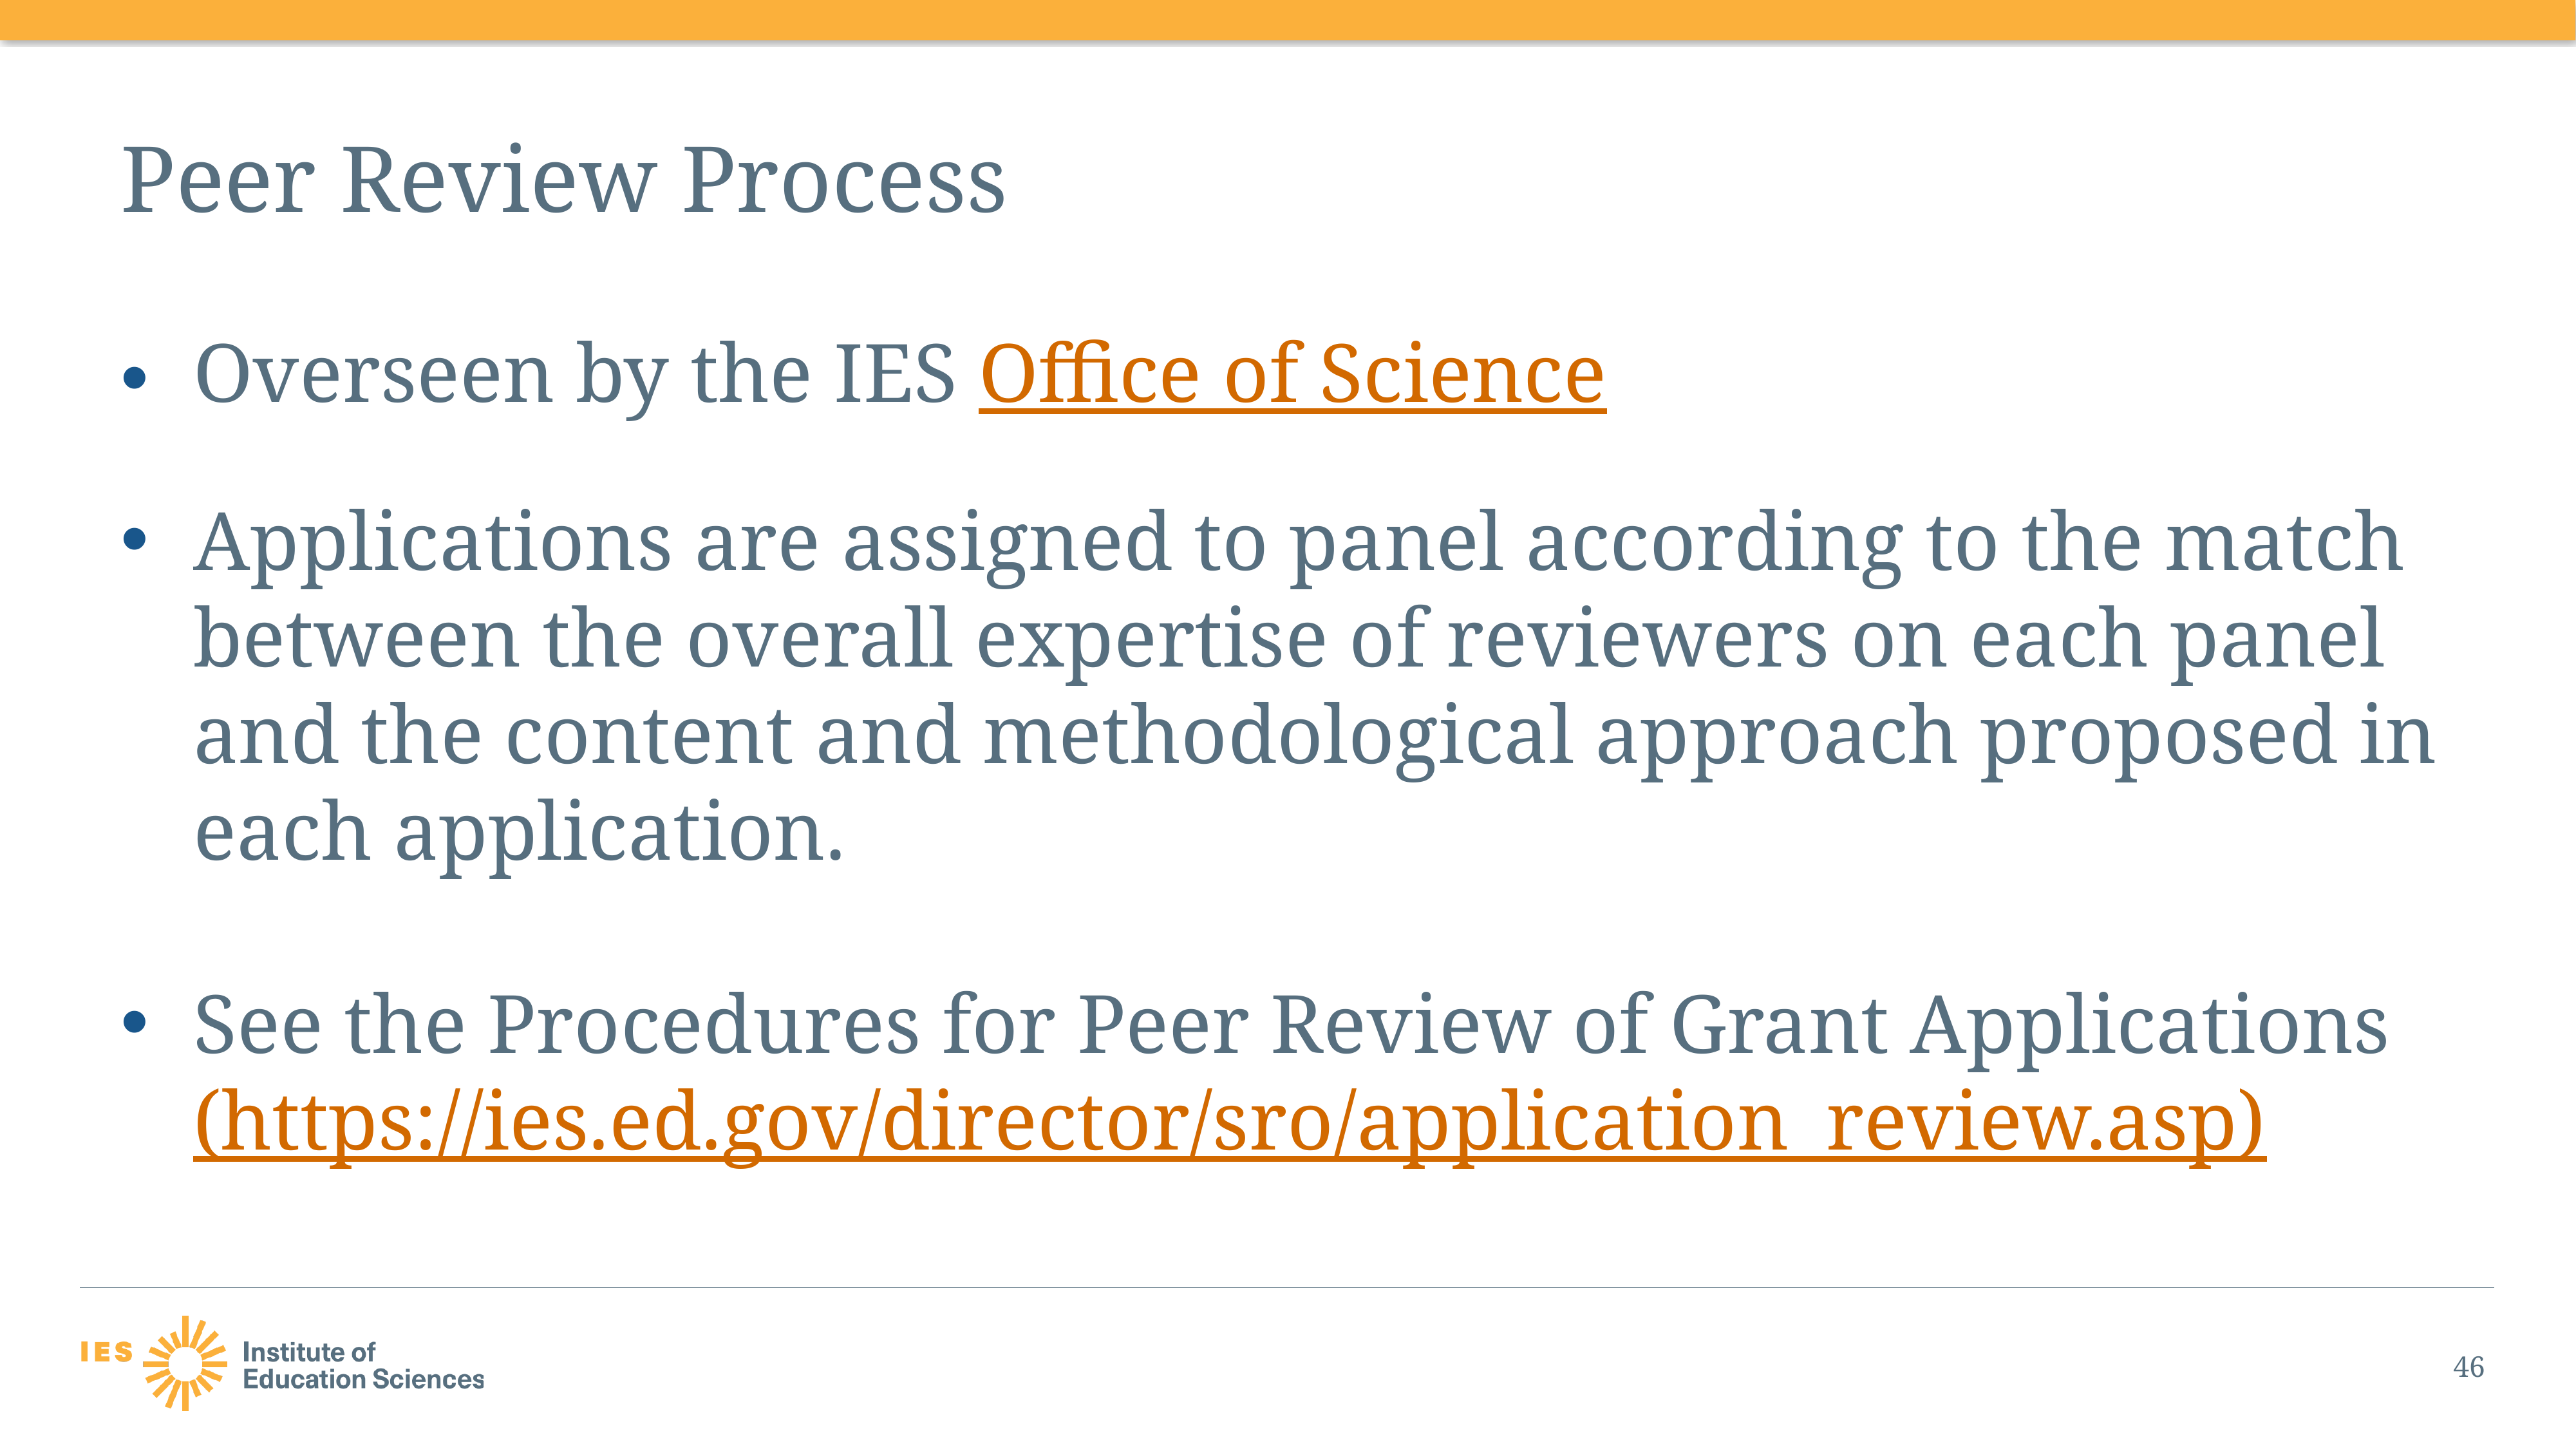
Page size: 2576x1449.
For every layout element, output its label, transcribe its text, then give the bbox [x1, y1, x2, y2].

slide_number 46 [2394, 1329, 2496, 1407]
list Overseen by the IES Office of Science Applications are assigned to panel according to the match between the overall expertise of reviewers on each panel and the content and methodological approach proposed in each application. See the Procedures for Peer Review of Grant Applications (https://ies.ed.gov/director/sro/application_review.asp) [120, 322, 2455, 1256]
title Peer Review Process [120, 120, 2455, 250]
